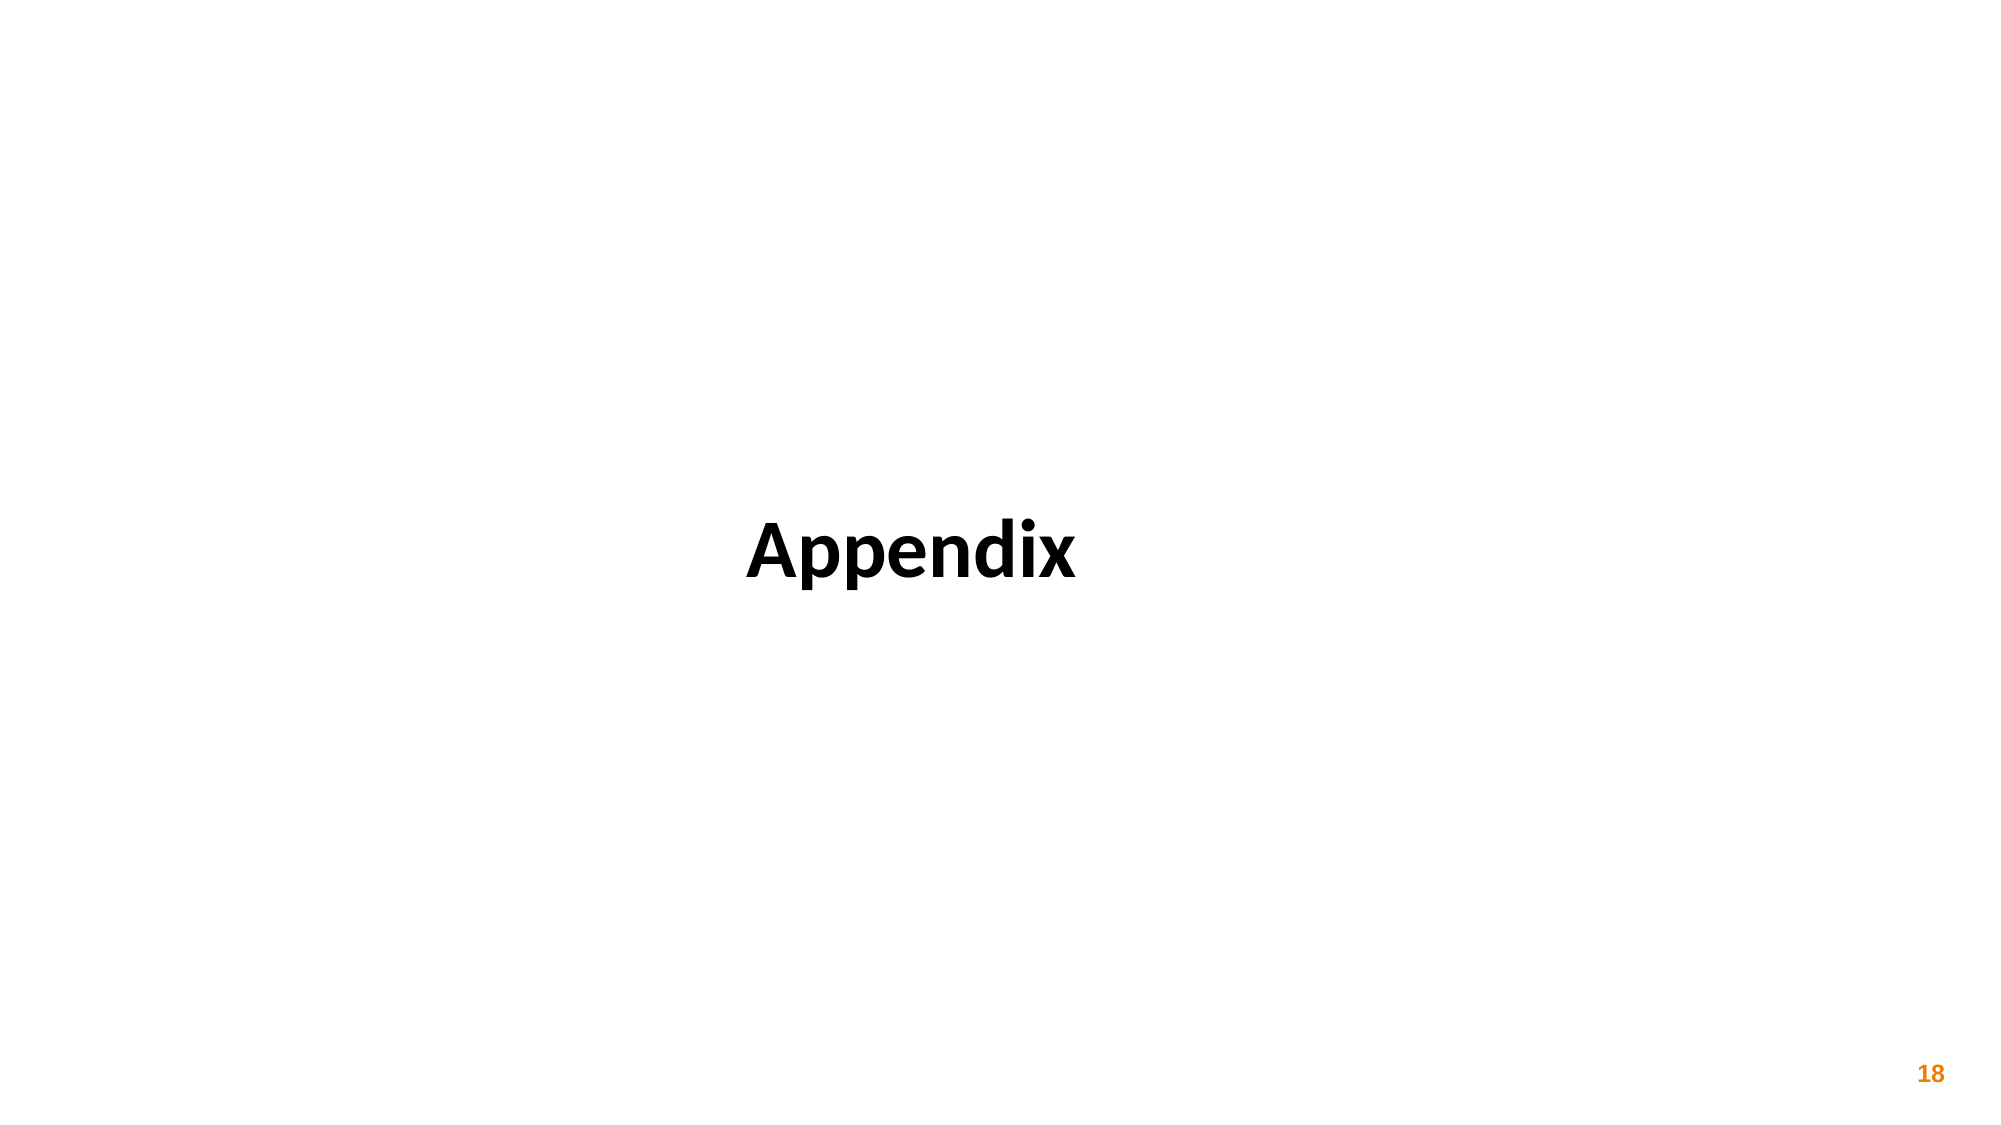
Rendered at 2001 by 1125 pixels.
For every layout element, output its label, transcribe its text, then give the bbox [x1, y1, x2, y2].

slide_number 18 [1892, 1042, 1970, 1103]
text_box Appendix [294, 486, 1530, 602]
